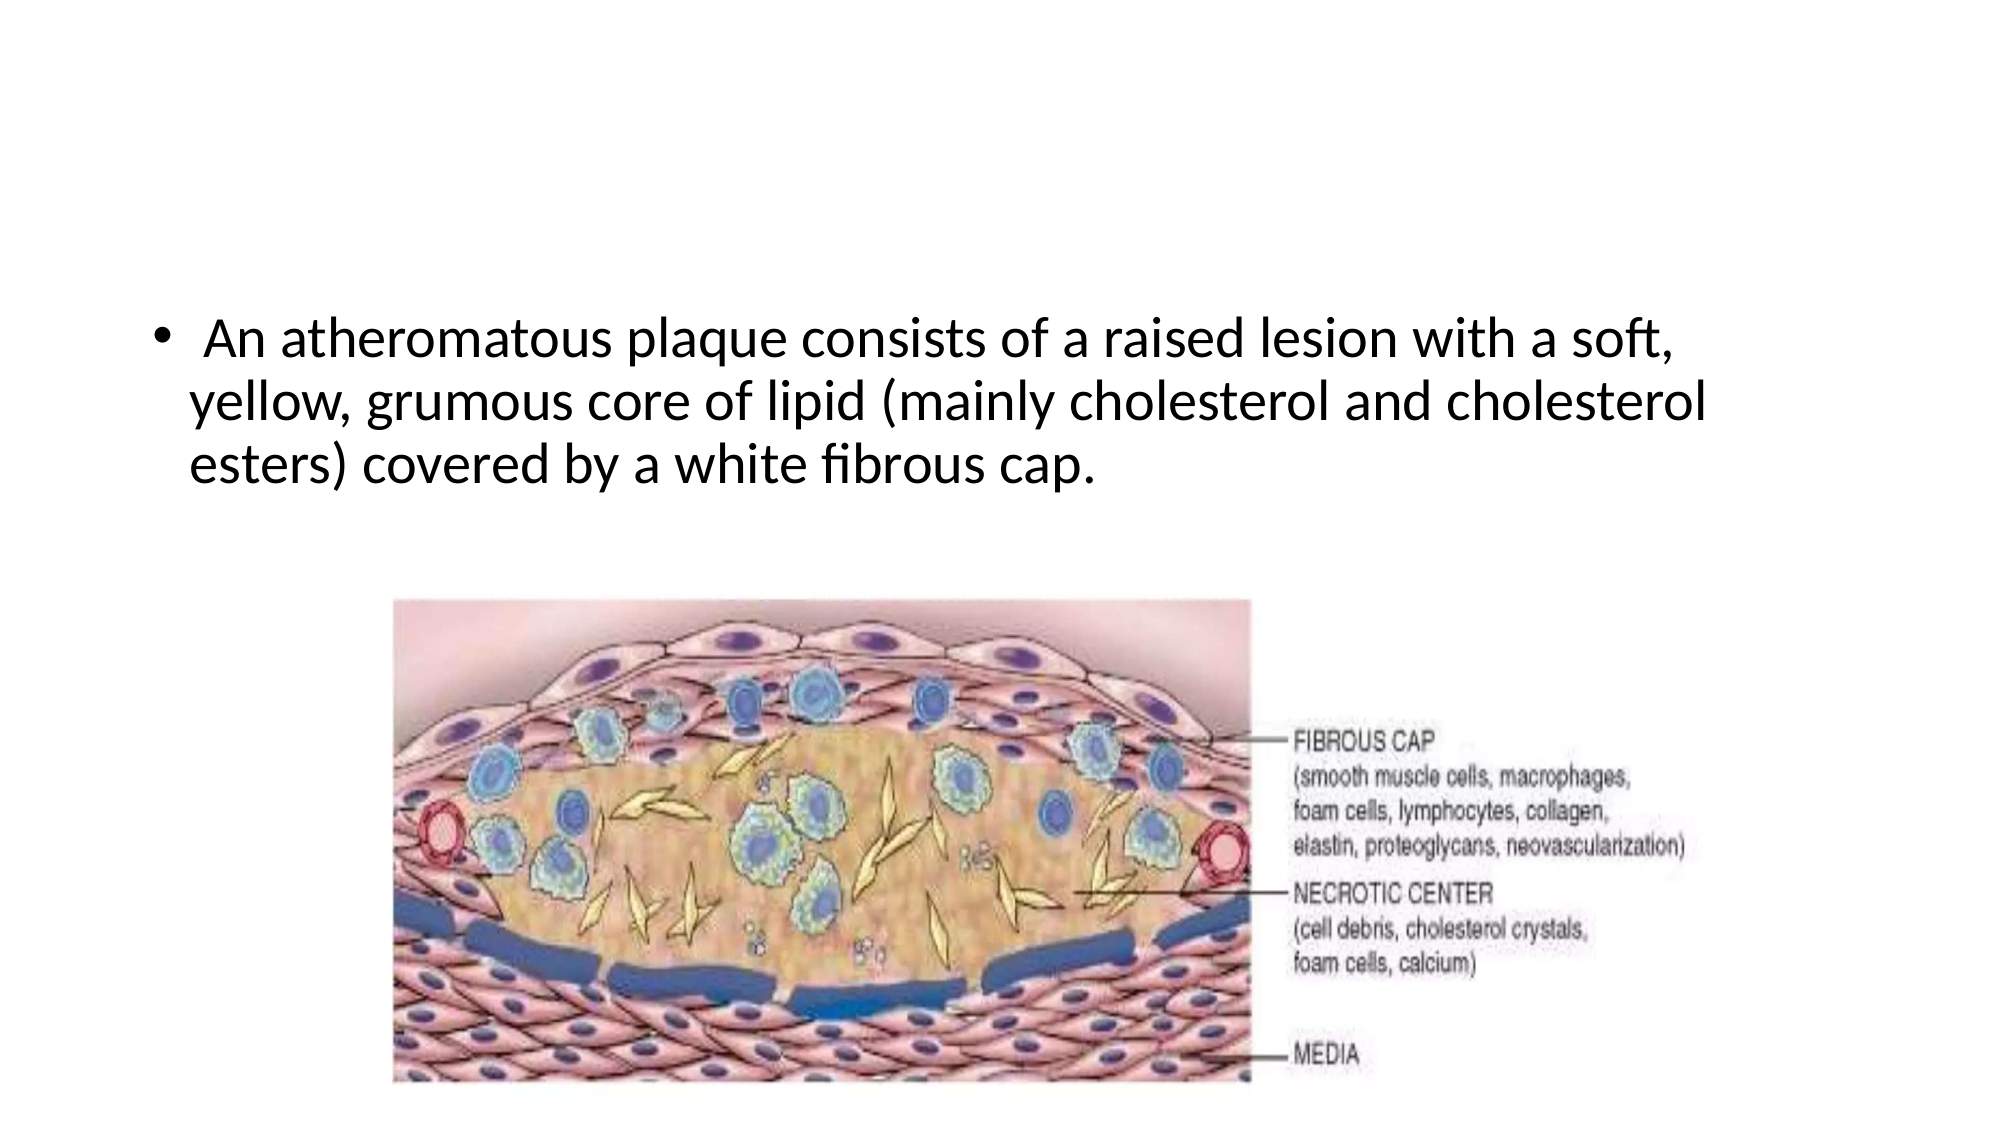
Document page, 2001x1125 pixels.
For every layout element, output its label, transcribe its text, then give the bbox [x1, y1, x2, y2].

picture [391, 537, 1716, 1125]
list An atheromatous plaque consists of a raised lesion with a soft, yellow, grumous core of lipid (mainly cholesterol and cholesterol esters) covered by a white fibrous cap. [137, 299, 1863, 1014]
